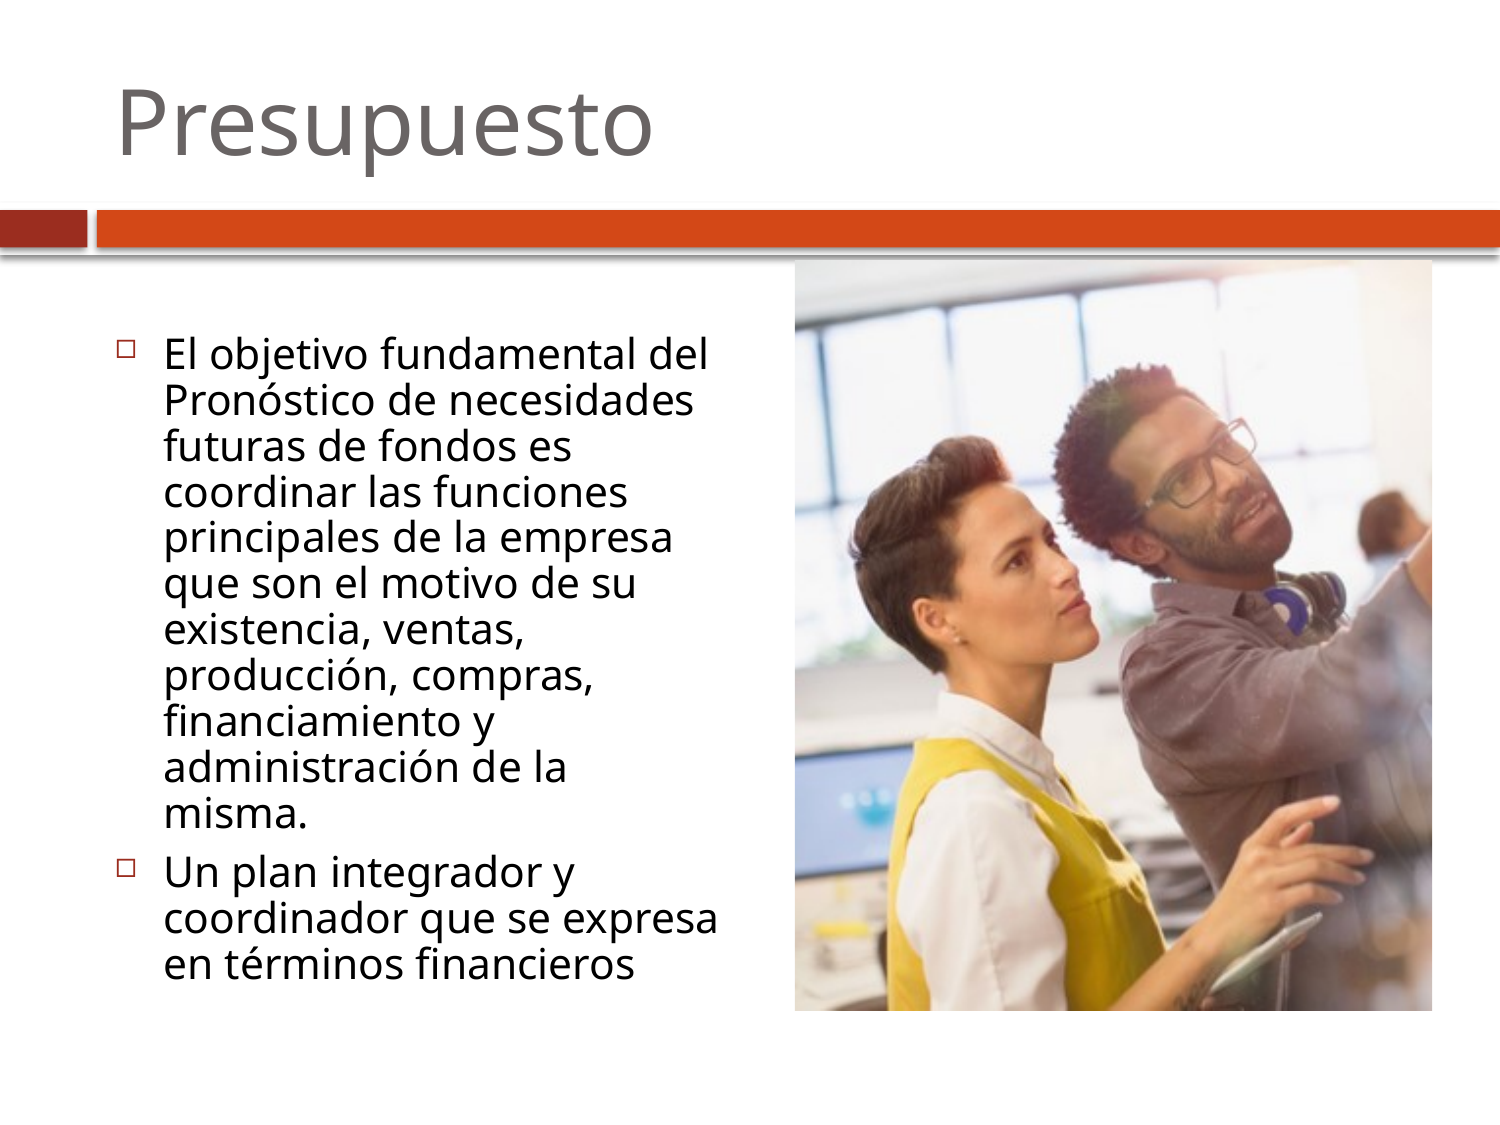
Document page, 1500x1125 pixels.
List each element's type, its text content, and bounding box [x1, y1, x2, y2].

list El objetivo fundamental del Pronóstico de necesidades futuras de fondos es coordinar las funciones principales de la empresa que son el motivo de su exis­tencia, ventas, producción, compras, financiamiento y administración de la misma. Un plan integrador y coordinador que se expresa en términos financieros [99, 260, 738, 1011]
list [794, 260, 1433, 1011]
title Presupuesto [99, 37, 1438, 200]
